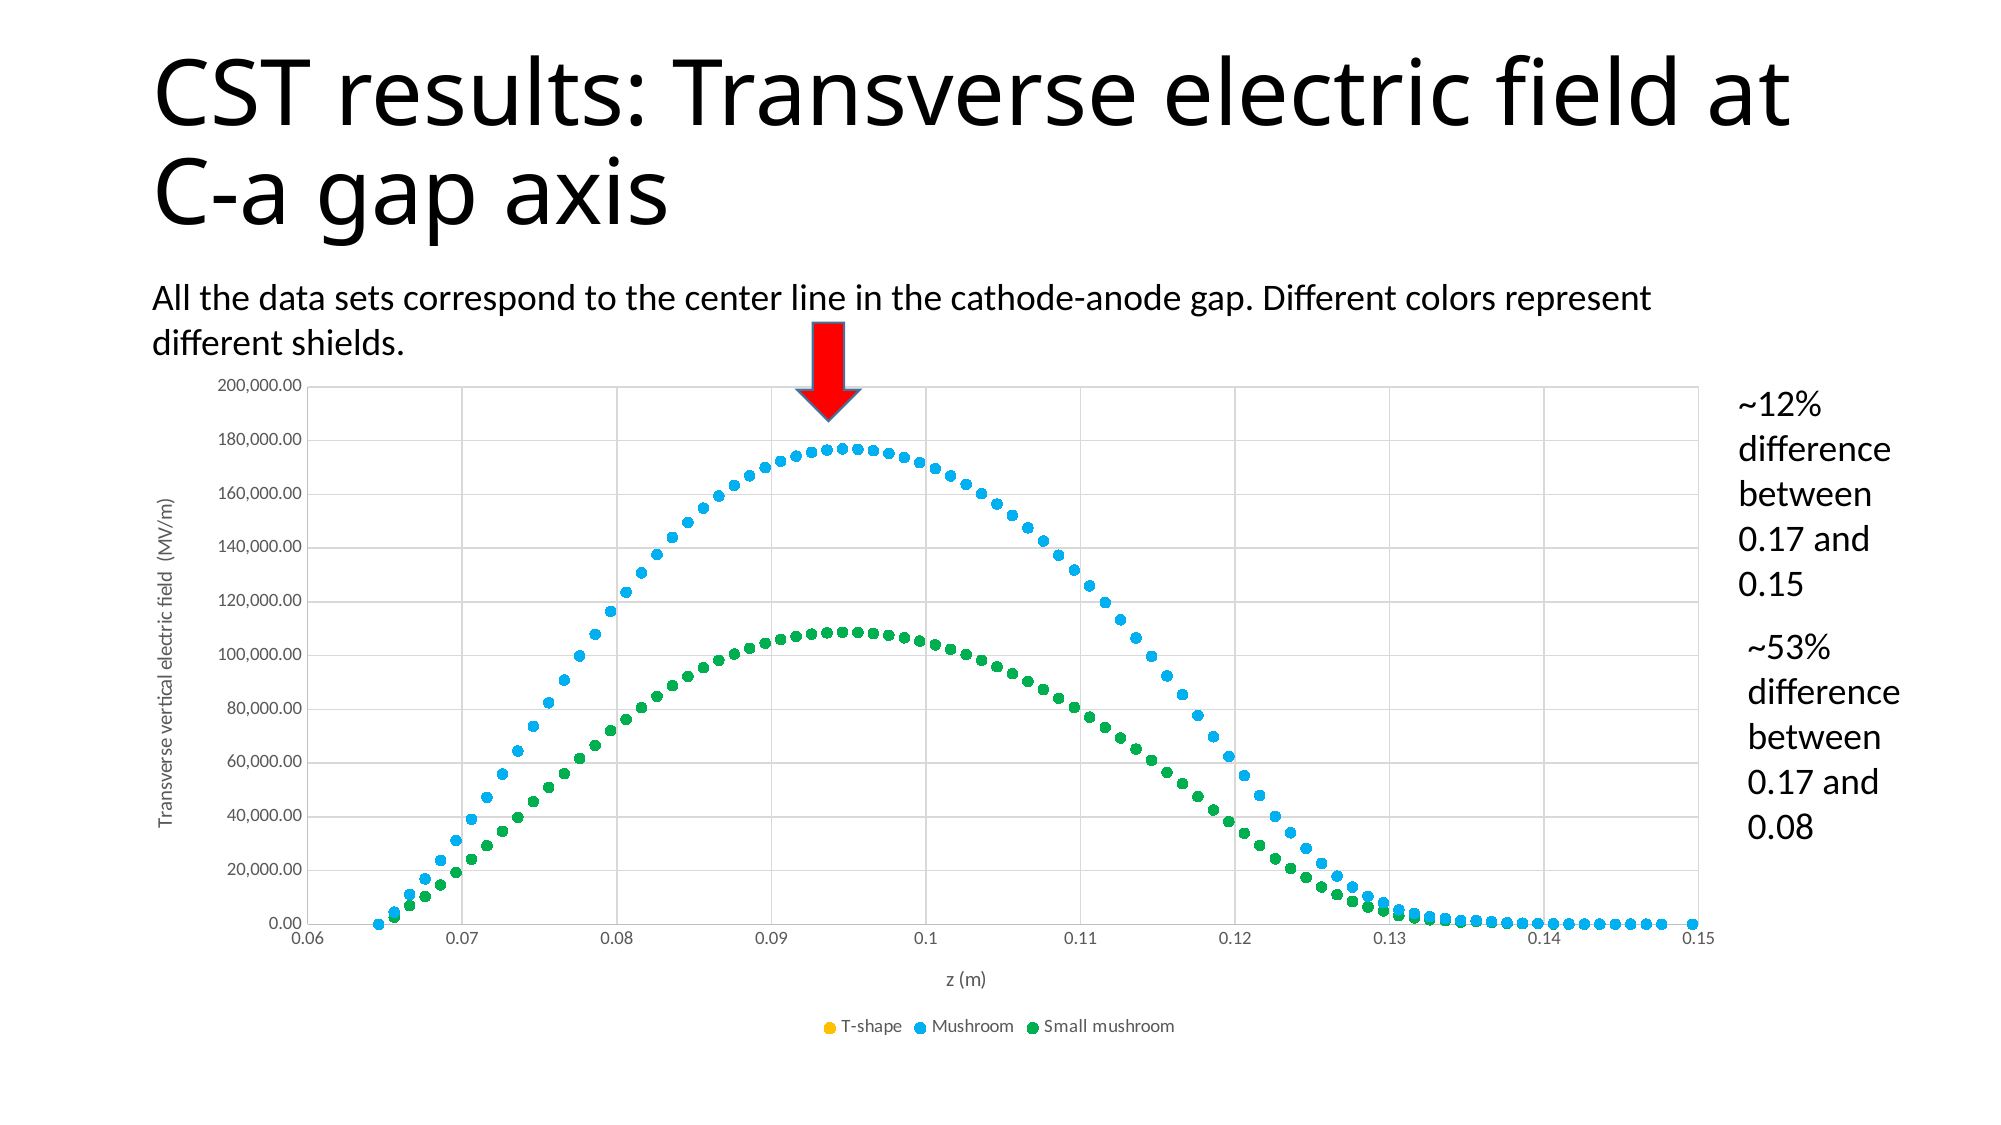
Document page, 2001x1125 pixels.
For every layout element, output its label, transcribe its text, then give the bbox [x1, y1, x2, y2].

title CST results: Transverse electric field at C-a gap axis [137, 36, 1863, 255]
chart [137, 299, 1863, 1044]
text_box All the data sets correspond to the center line in the cathode-anode gap. Different colors represent different shields. [137, 265, 1709, 299]
text_box ~53% difference between 0.17 and 0.08 [1863, 614, 1966, 854]
text_box ~12% difference between 0.17 and 0.15 [1863, 371, 1957, 612]
